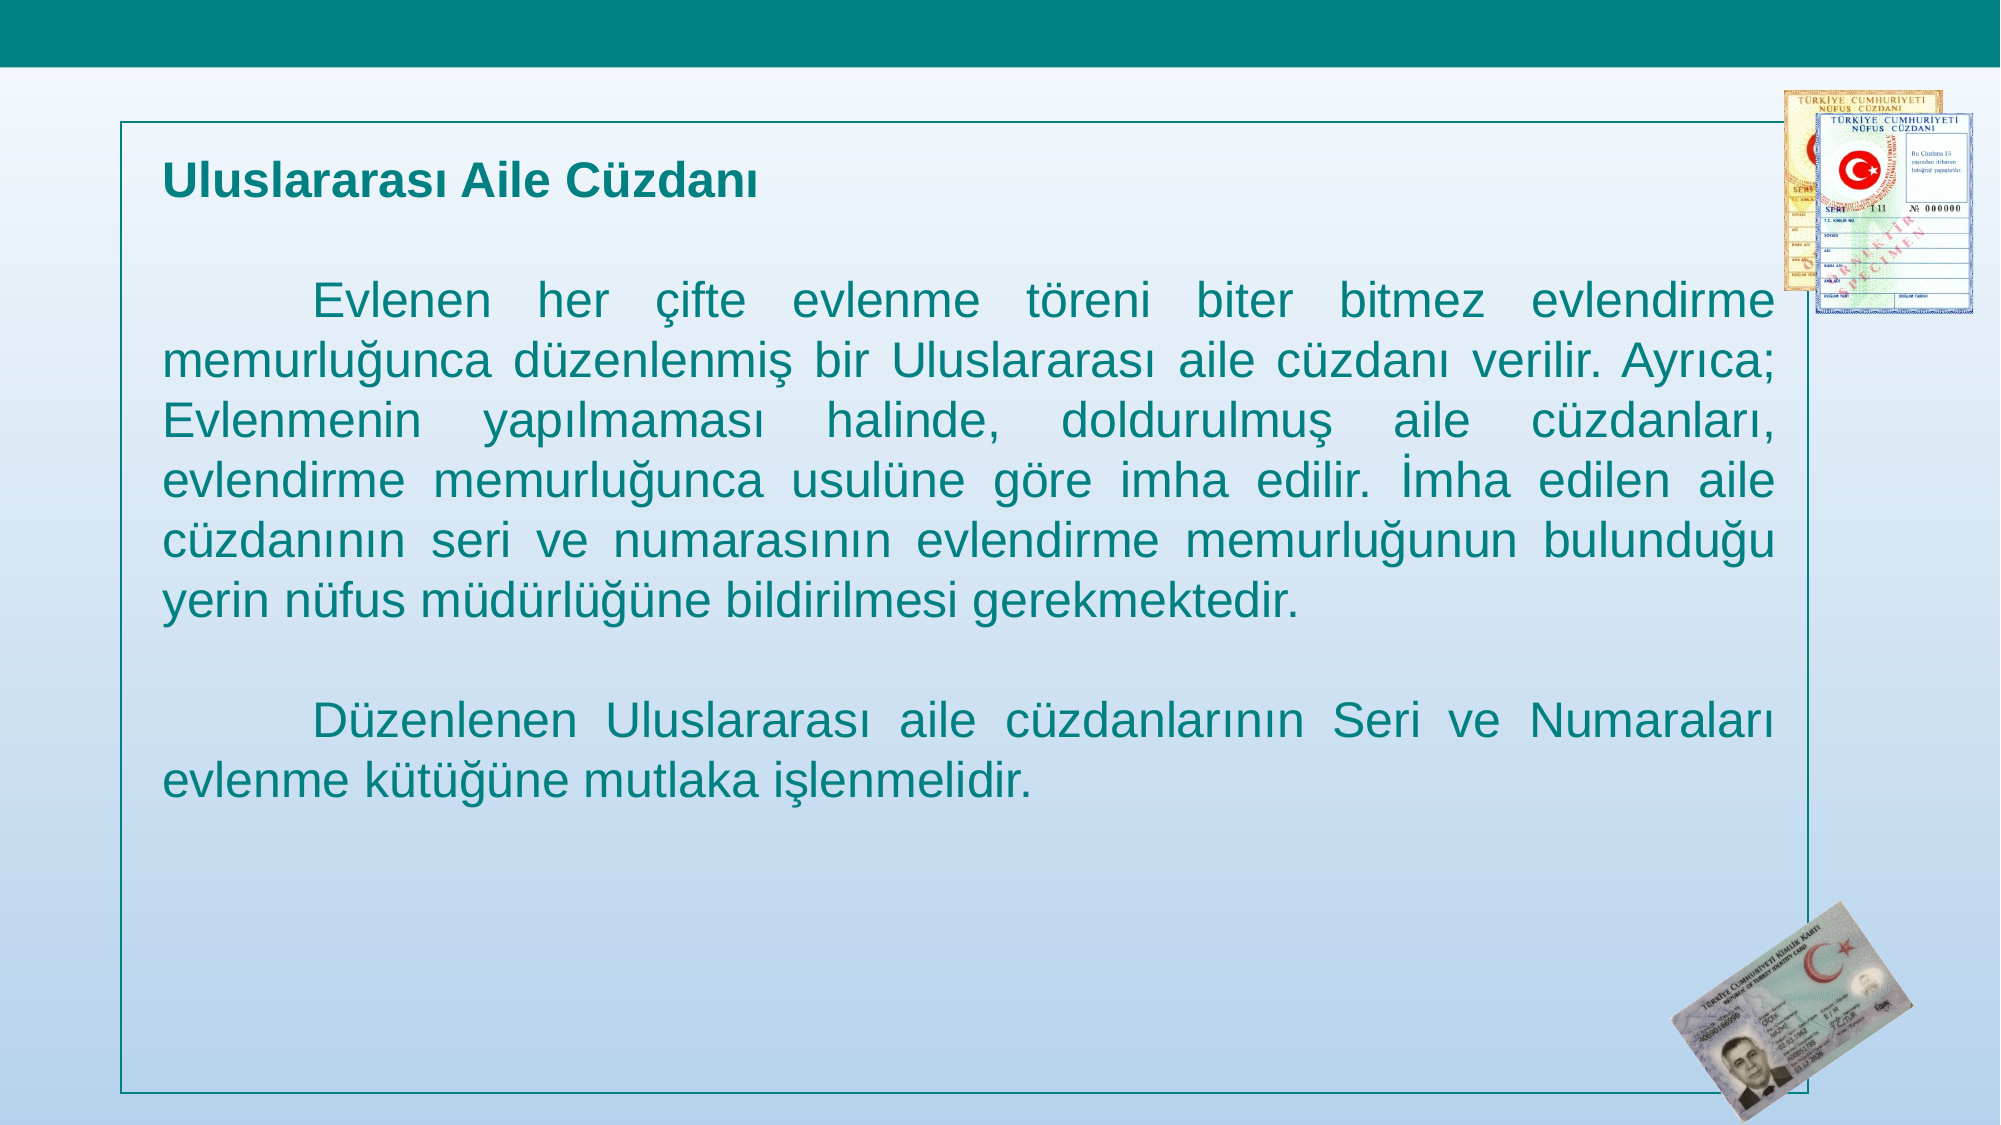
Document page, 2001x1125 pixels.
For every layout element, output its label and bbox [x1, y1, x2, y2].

text_box [120, 121, 1809, 1094]
picture [1670, 901, 1913, 1123]
text_box [1784, 90, 1974, 314]
text_box [0, 0, 2000, 68]
